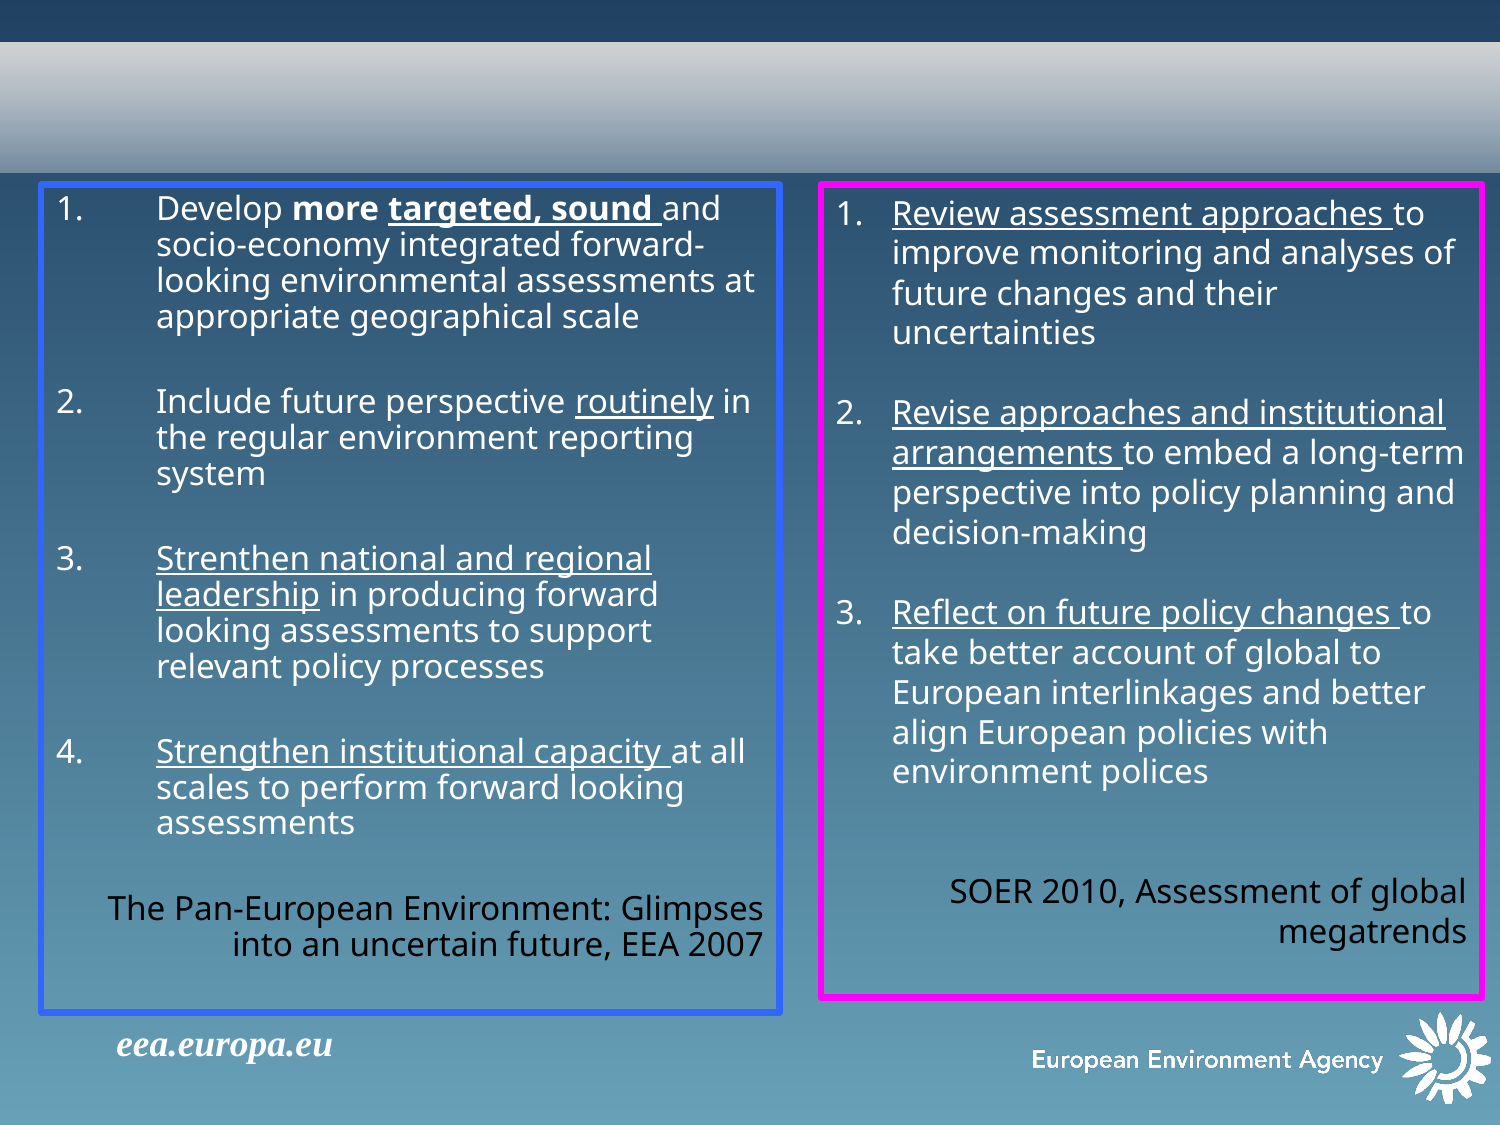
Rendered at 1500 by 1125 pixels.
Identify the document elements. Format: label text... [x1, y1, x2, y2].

picture [1033, 1011, 1491, 1104]
text_box Review assessment approaches to improve monitoring and analyses of future changes and their uncertainties Revise approaches and institutional arrangements to embed a long-term perspective into policy planning and decision-making Reflect on future policy changes to take better account of global to European interlinkages and better align European policies with environment polices SOER 2010, Assessment of global megatrends [820, 184, 1483, 998]
list Develop more targeted, sound and socio-economy integrated forward-looking environmental assessments at appropriate geographical scale Include future perspective routinely in the regular environment reporting system Strenthen national and regional leadership in producing forward looking assessments to support relevant policy processes Strengthen institutional capacity at all scales to perform forward looking assessments The Pan-European Environment: Glimpses into an uncertain future, EEA 2007 [41, 184, 780, 1013]
